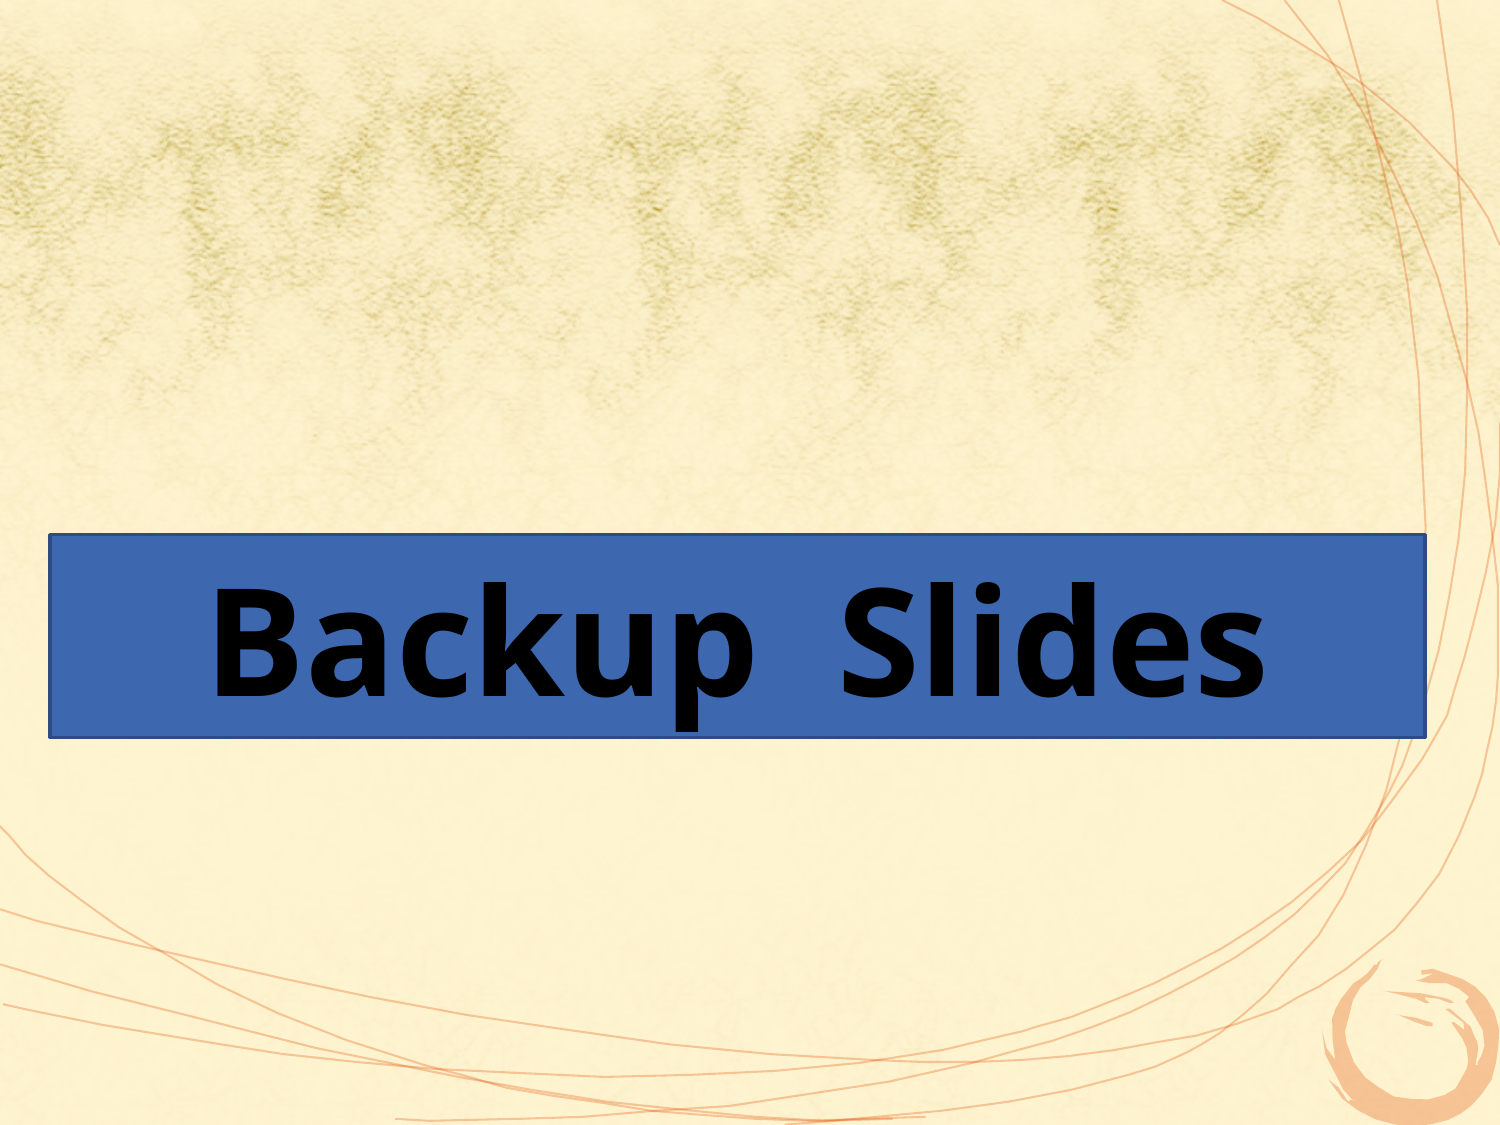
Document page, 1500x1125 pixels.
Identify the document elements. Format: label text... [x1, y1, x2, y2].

title Backup Slides [48, 533, 1427, 739]
